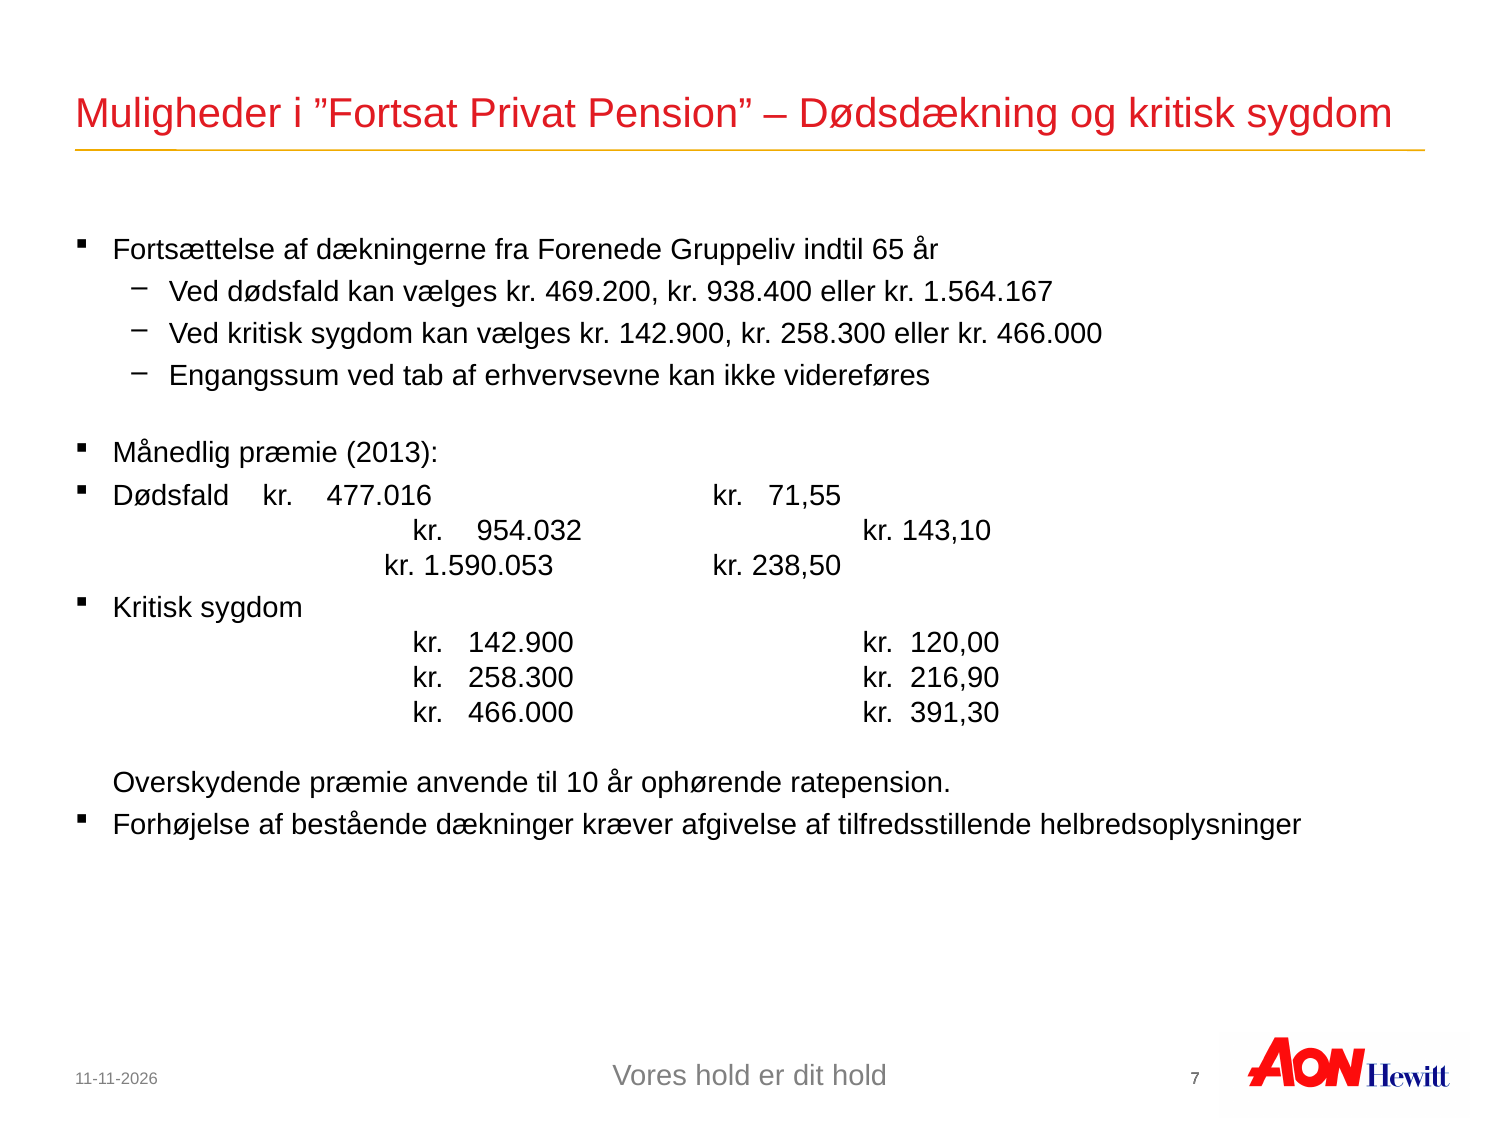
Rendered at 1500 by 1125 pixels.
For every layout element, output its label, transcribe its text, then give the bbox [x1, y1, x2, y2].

slide_number 6 [1151, 1037, 1201, 1088]
title Muligheder i ”Fortsat Privat Pension” – Dødsdækning og kritisk sygdom [74, 49, 1426, 136]
picture [1219, 1032, 1470, 1118]
list Fortsættelse af dækningerne fra Forenede Gruppeliv indtil 65 år Ved dødsfald kan vælges kr. 469.200, kr. 938.400 eller kr. 1.564.167 Ved kritisk sygdom kan vælges kr. 142.900, kr. 258.300 eller kr. 466.000 Engangssum ved tab af erhvervsevne kan ikke videreføres Månedlig præmie (2013): Dødsfald kr. 477.016 kr. 71,55 kr. 954.032 kr. 143,10 kr. 1.590.053 kr. 238,50 Kritisk sygdom kr. 142.900 kr. 120,00 kr. 258.300 kr. 216,90 kr. 466.000 kr. 391,30 Overskydende præmie anvende til 10 år ophørende ratepension. Forhøjelse af bestående dækninger kræver afgivelse af tilfredsstillende helbredsoplysninger [74, 187, 1426, 1001]
